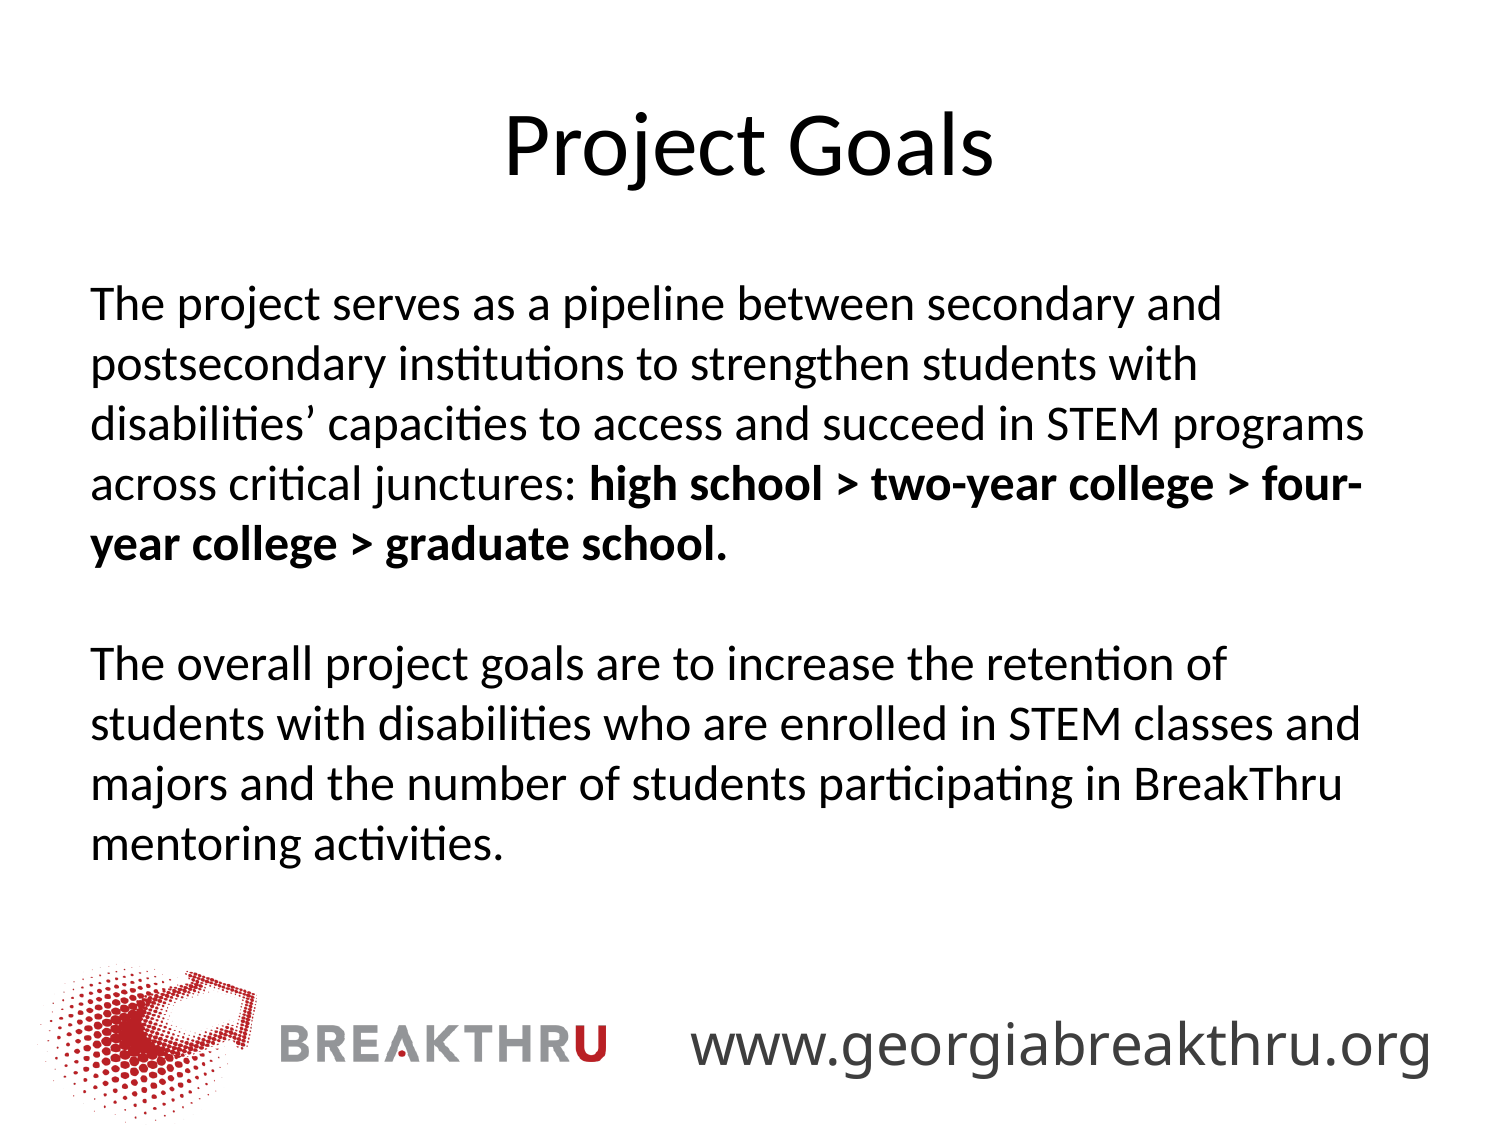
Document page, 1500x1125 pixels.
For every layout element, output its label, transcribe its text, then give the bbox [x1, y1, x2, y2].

list The project serves as a pipeline between secondary and postsecondary institutions to strengthen students with disabilities’ capacities to access and succeed in STEM programs across critical junctures: high school > two-year college > four-year college > graduate school. The overall project goals are to increase the retention of students with disabilities who are enrolled in STEM classes and majors and the number of students participating in BreakThru mentoring activities. [75, 262, 1425, 1005]
picture [37, 962, 606, 1125]
title Project Goals [75, 45, 1425, 233]
footer www.georgiabreakthru.org [675, 999, 1475, 1060]
